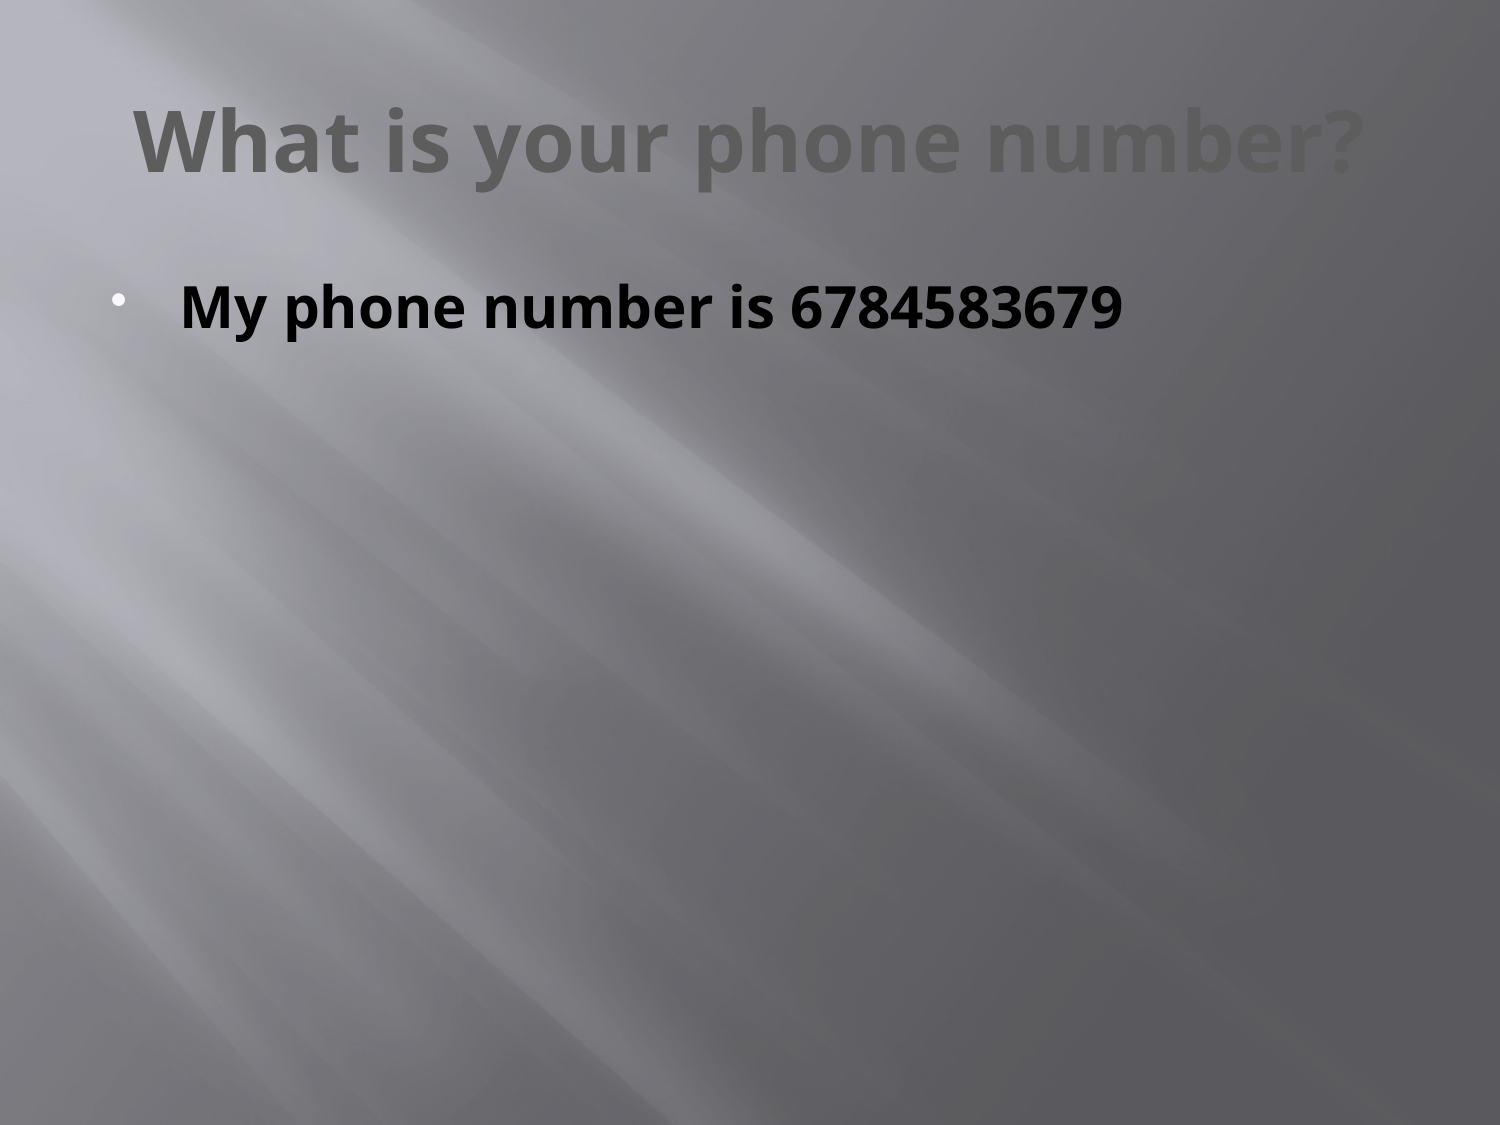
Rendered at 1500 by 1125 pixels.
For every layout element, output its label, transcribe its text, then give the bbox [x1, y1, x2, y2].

list My phone number is 6784583679 [75, 262, 1425, 1035]
title What is your phone number? [75, 45, 1425, 233]
